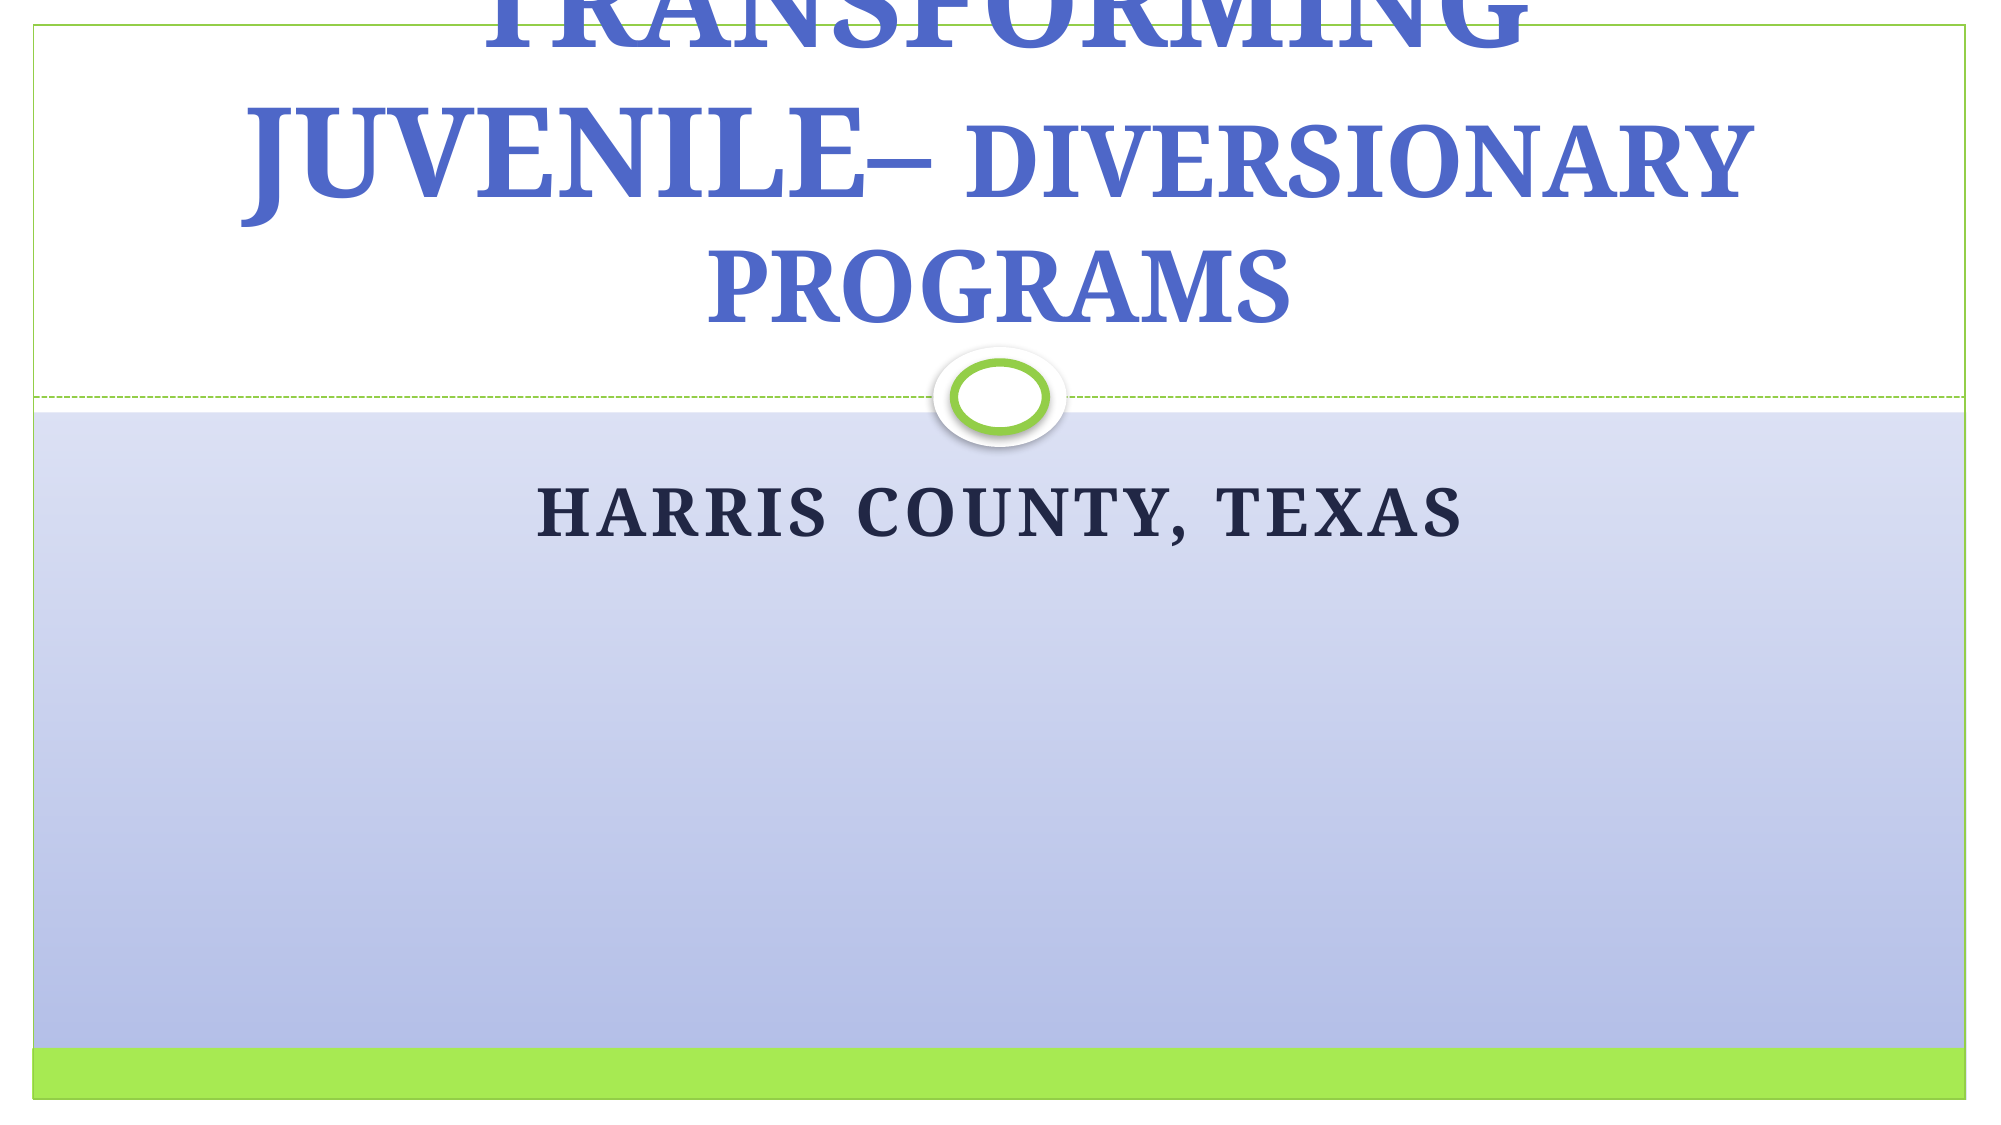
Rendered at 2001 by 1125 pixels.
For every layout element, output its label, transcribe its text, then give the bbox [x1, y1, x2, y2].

title Transforming Juvenile– Diversionary Programs [150, 62, 1850, 350]
subtitle HARRIS COUNTY, TEXAS [300, 462, 1700, 750]
